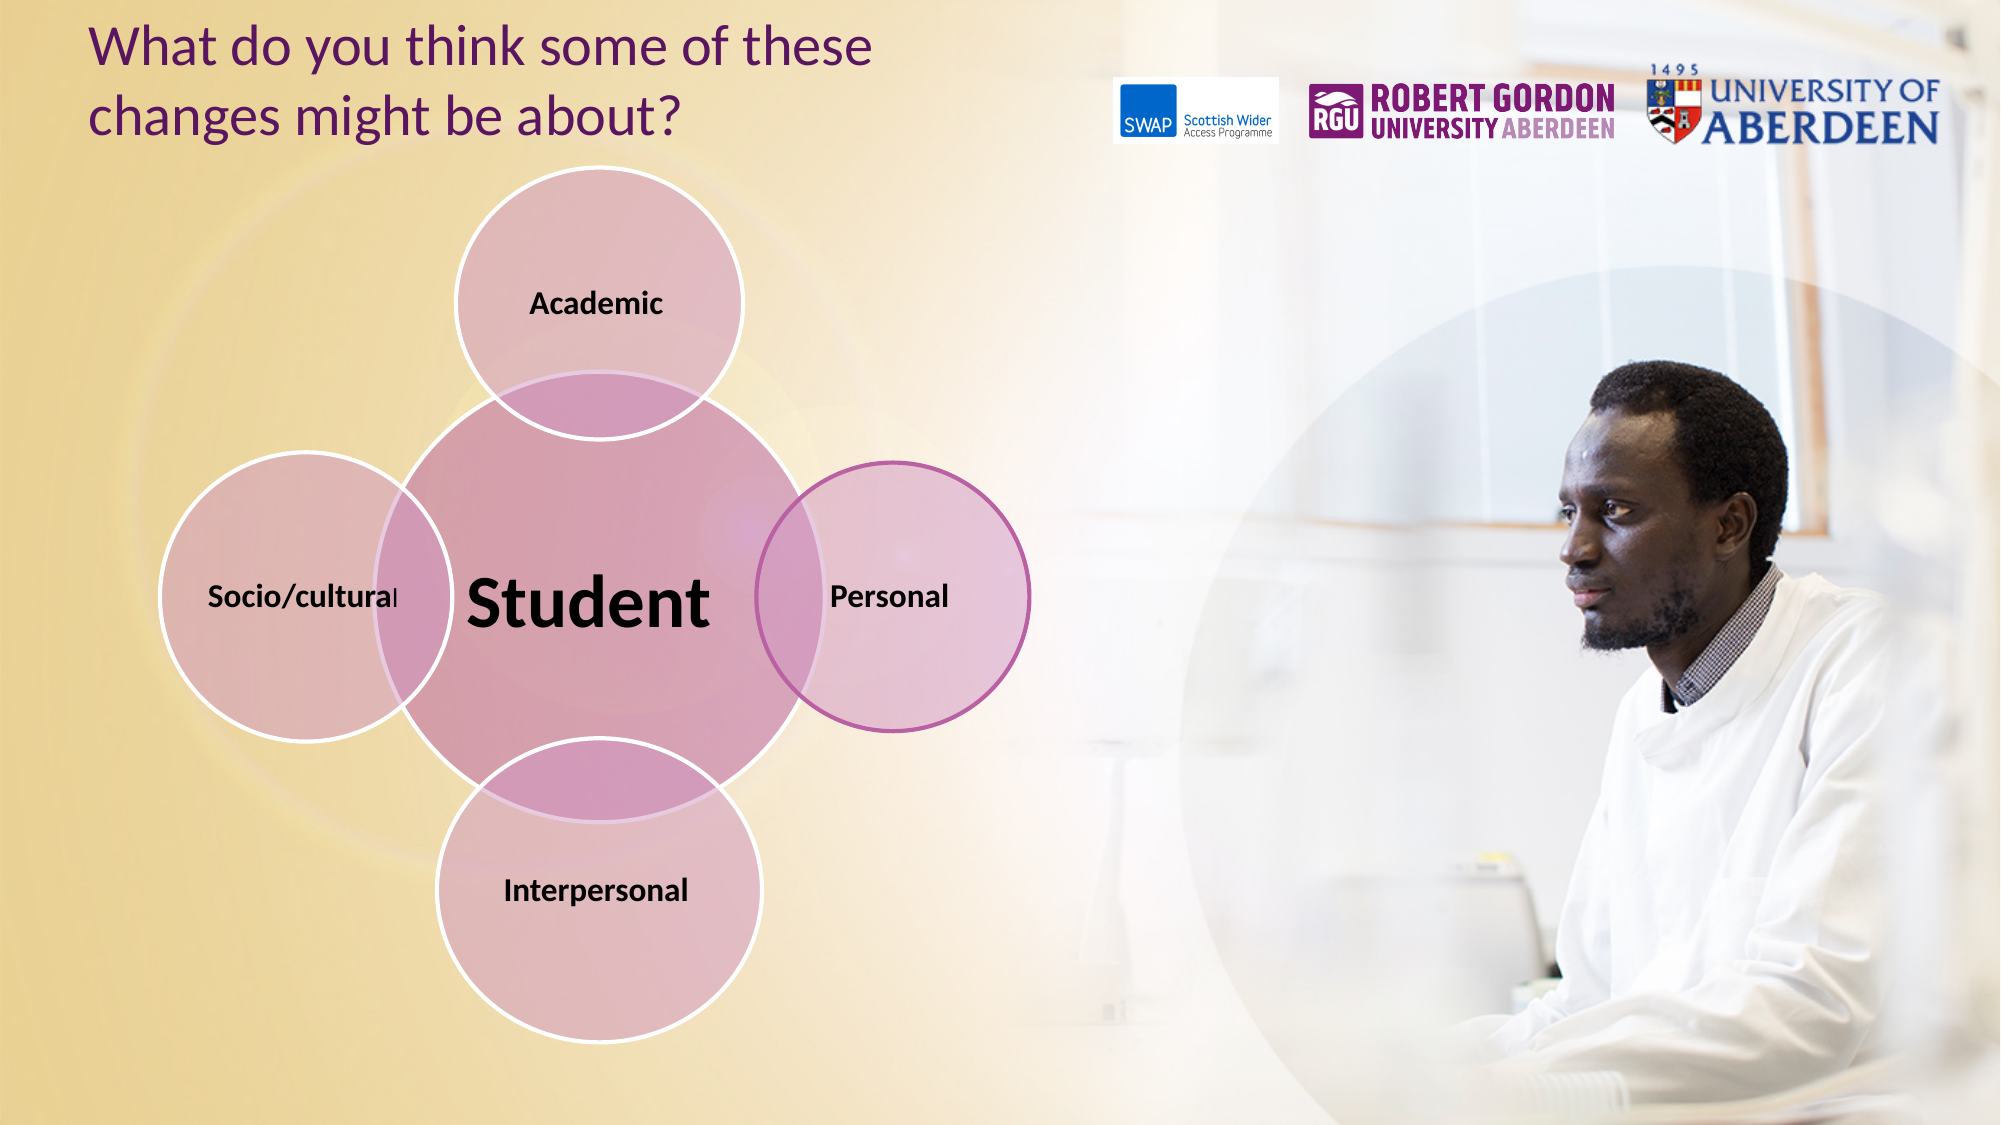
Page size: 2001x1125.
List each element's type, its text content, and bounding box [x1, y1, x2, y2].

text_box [103, 198, 1087, 1012]
title What do you think some of these changes might be about? [73, 0, 1086, 162]
picture [0, 0, 2001, 1125]
